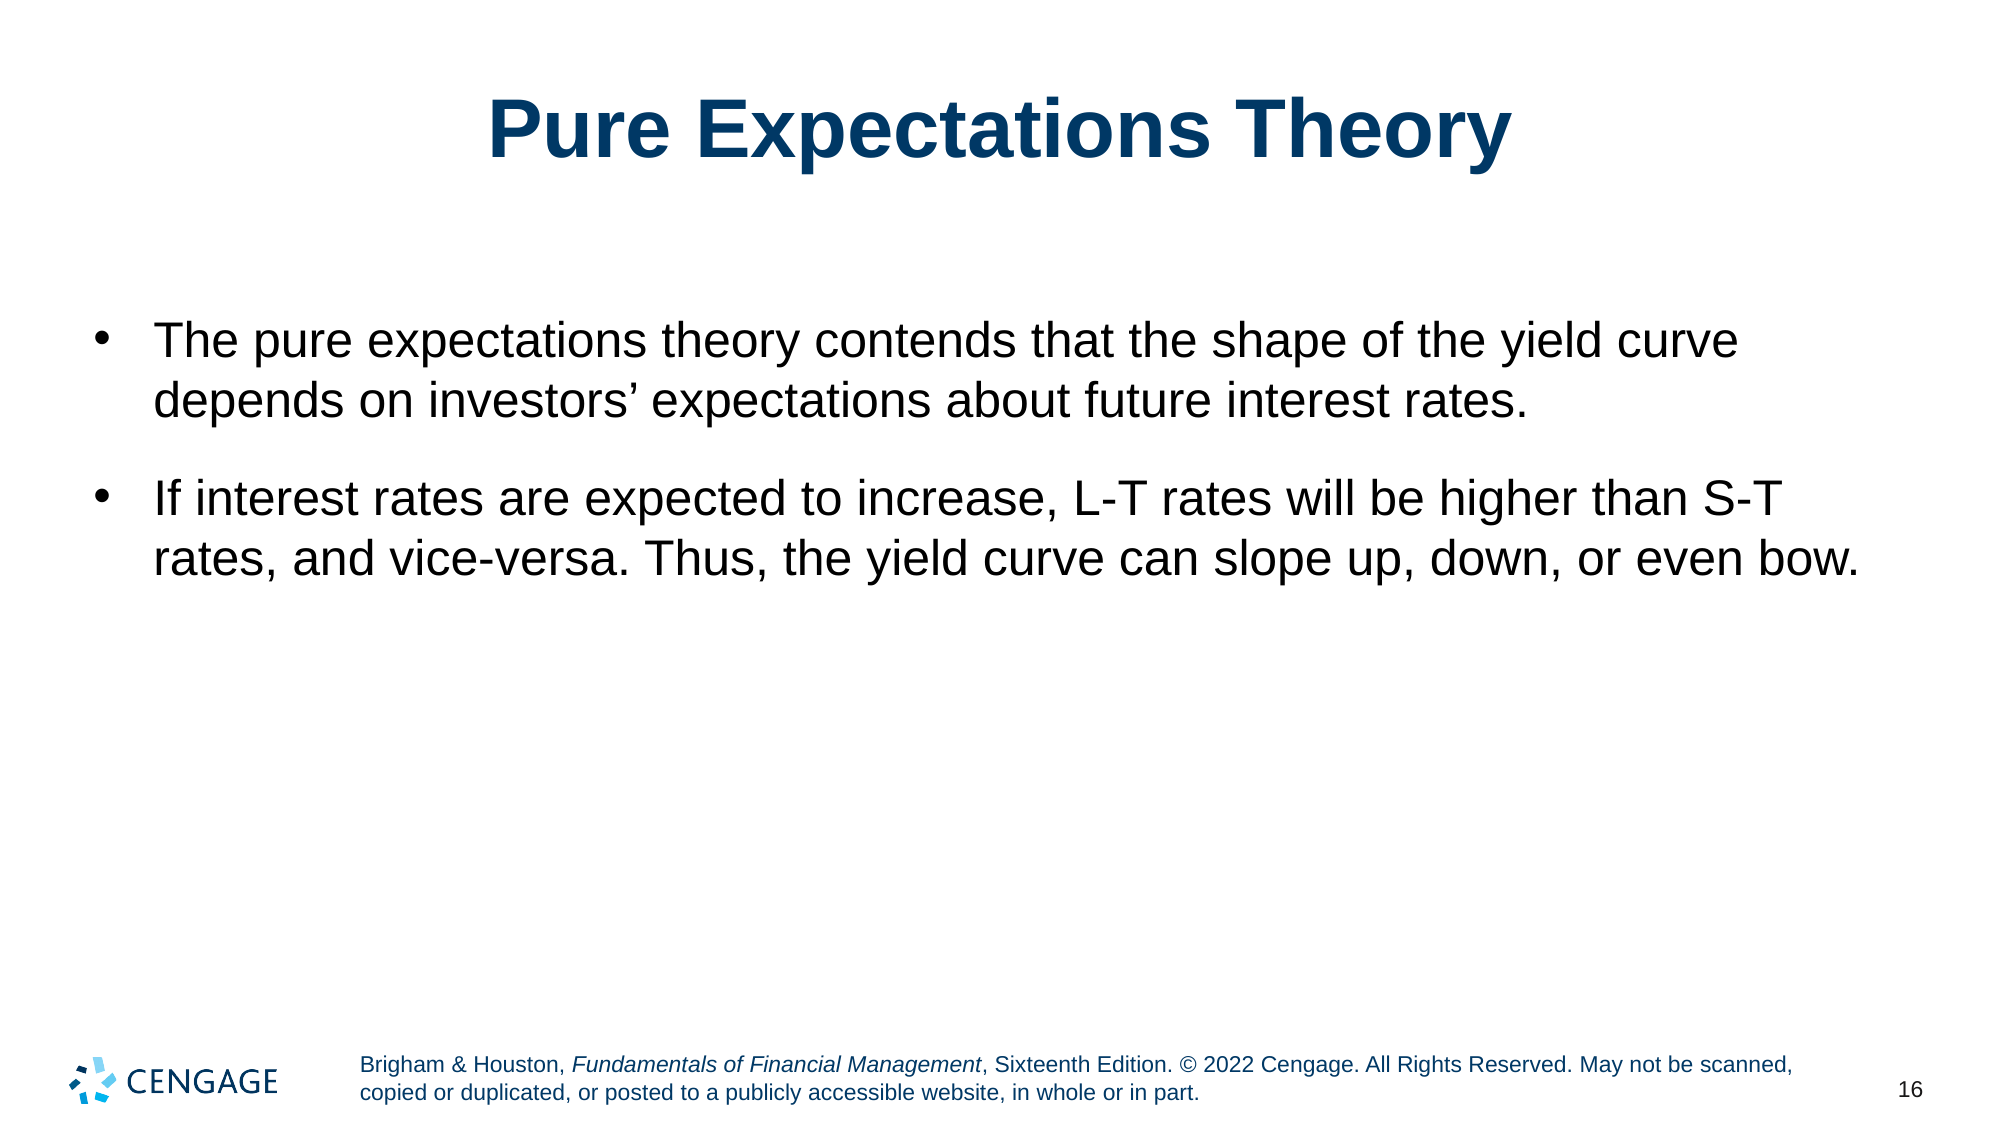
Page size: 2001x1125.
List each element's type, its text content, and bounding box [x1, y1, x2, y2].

picture [69, 1057, 277, 1104]
list The pure expectations theory contends that the shape of the yield curve depends on investors’ expectations about future interest rates. If interest rates are expected to increase, L-T rates will be higher than S-T rates, and vice-versa. Thus, the yield curve can slope up, down, or even bow. [78, 299, 1923, 966]
title Pure Expectations Theory [78, 77, 1923, 278]
